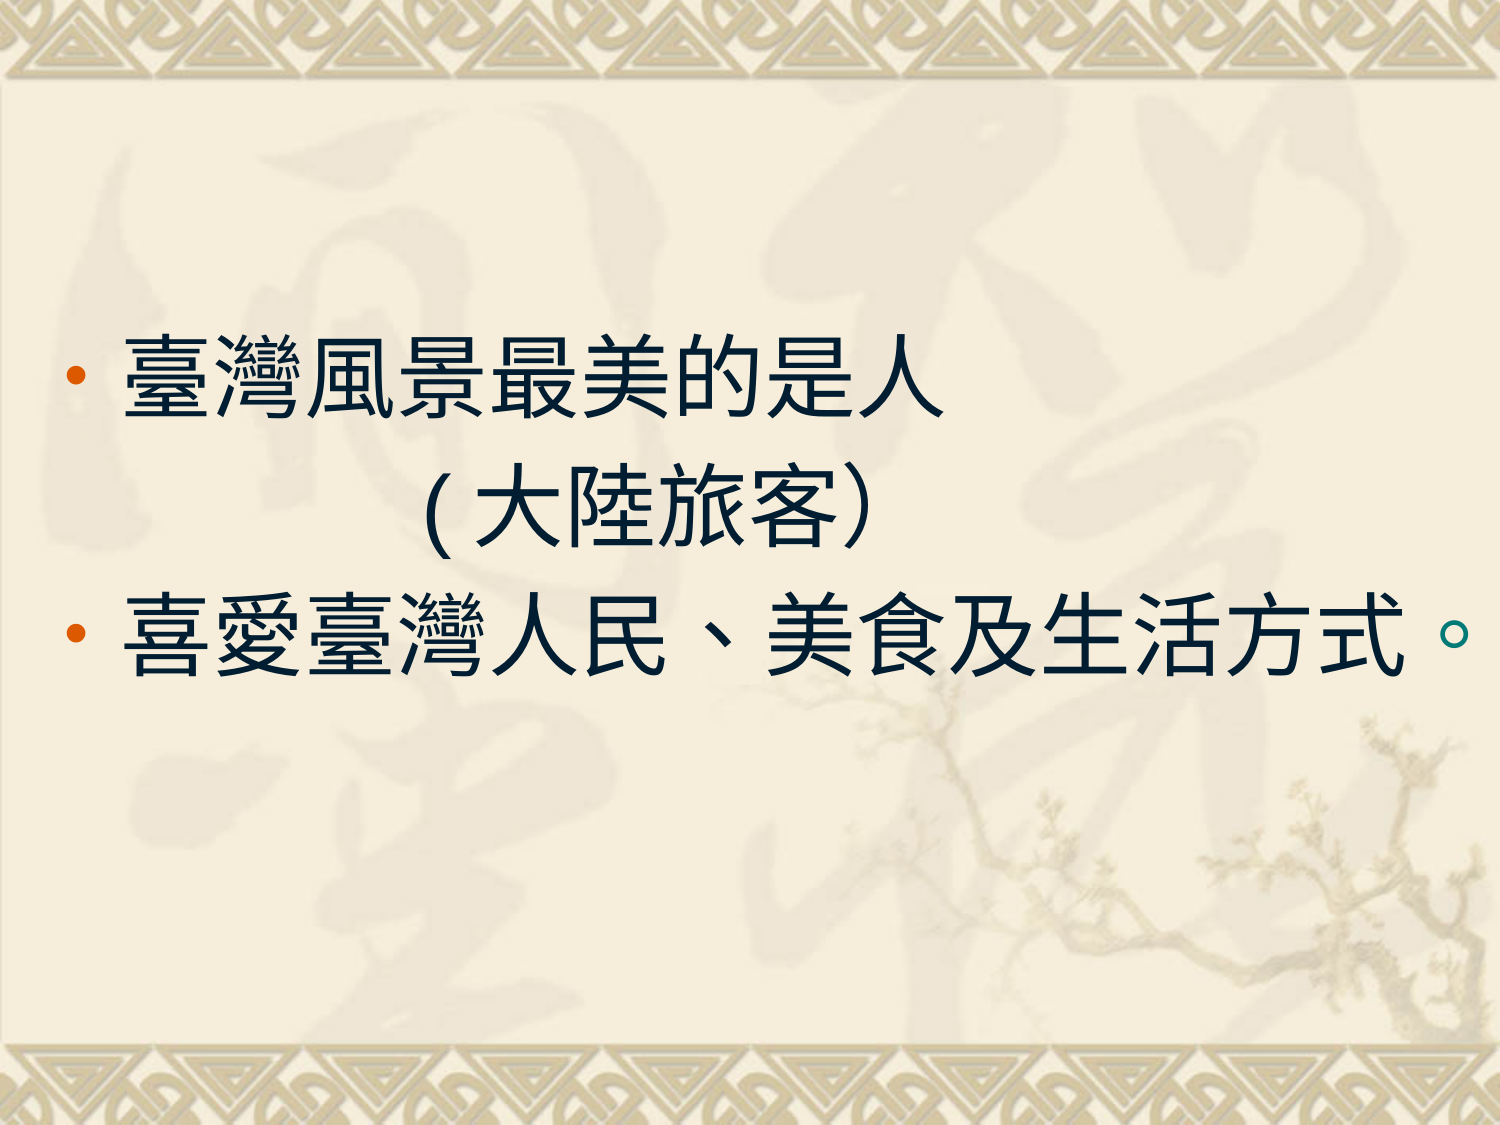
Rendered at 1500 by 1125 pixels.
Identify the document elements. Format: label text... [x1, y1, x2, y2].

list 臺灣風景最美的是人 (大陸旅客） 喜愛臺灣人民、美食及生活方式。 [49, 312, 1451, 1001]
picture [0, 0, 1500, 1125]
